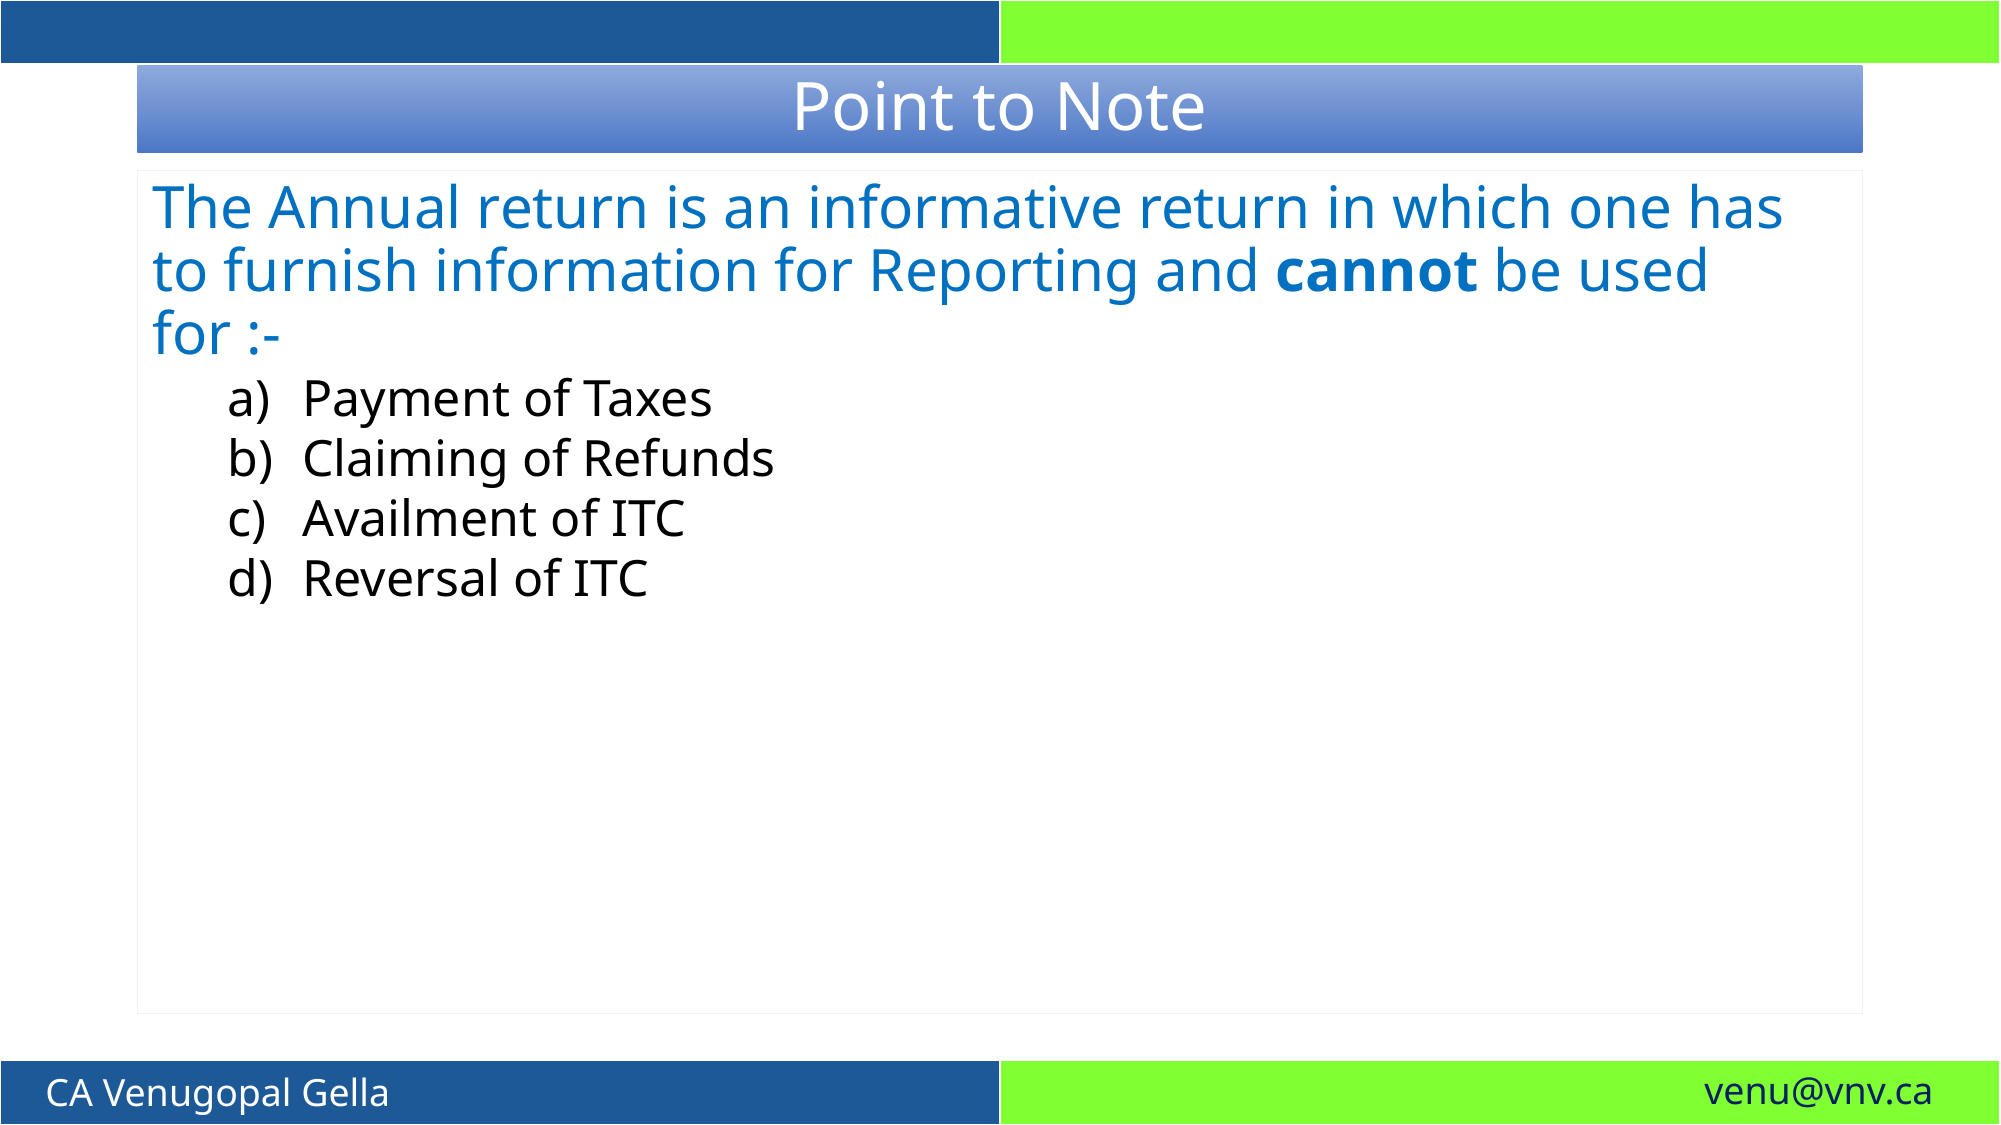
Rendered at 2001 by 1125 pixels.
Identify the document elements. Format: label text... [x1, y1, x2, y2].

list The Annual return is an informative return in which one has to furnish information for Reporting and cannot be used for :- Payment of Taxes Claiming of Refunds Availment of ITC Reversal of ITC [137, 170, 1863, 1014]
title Point to Note [137, 65, 1863, 153]
